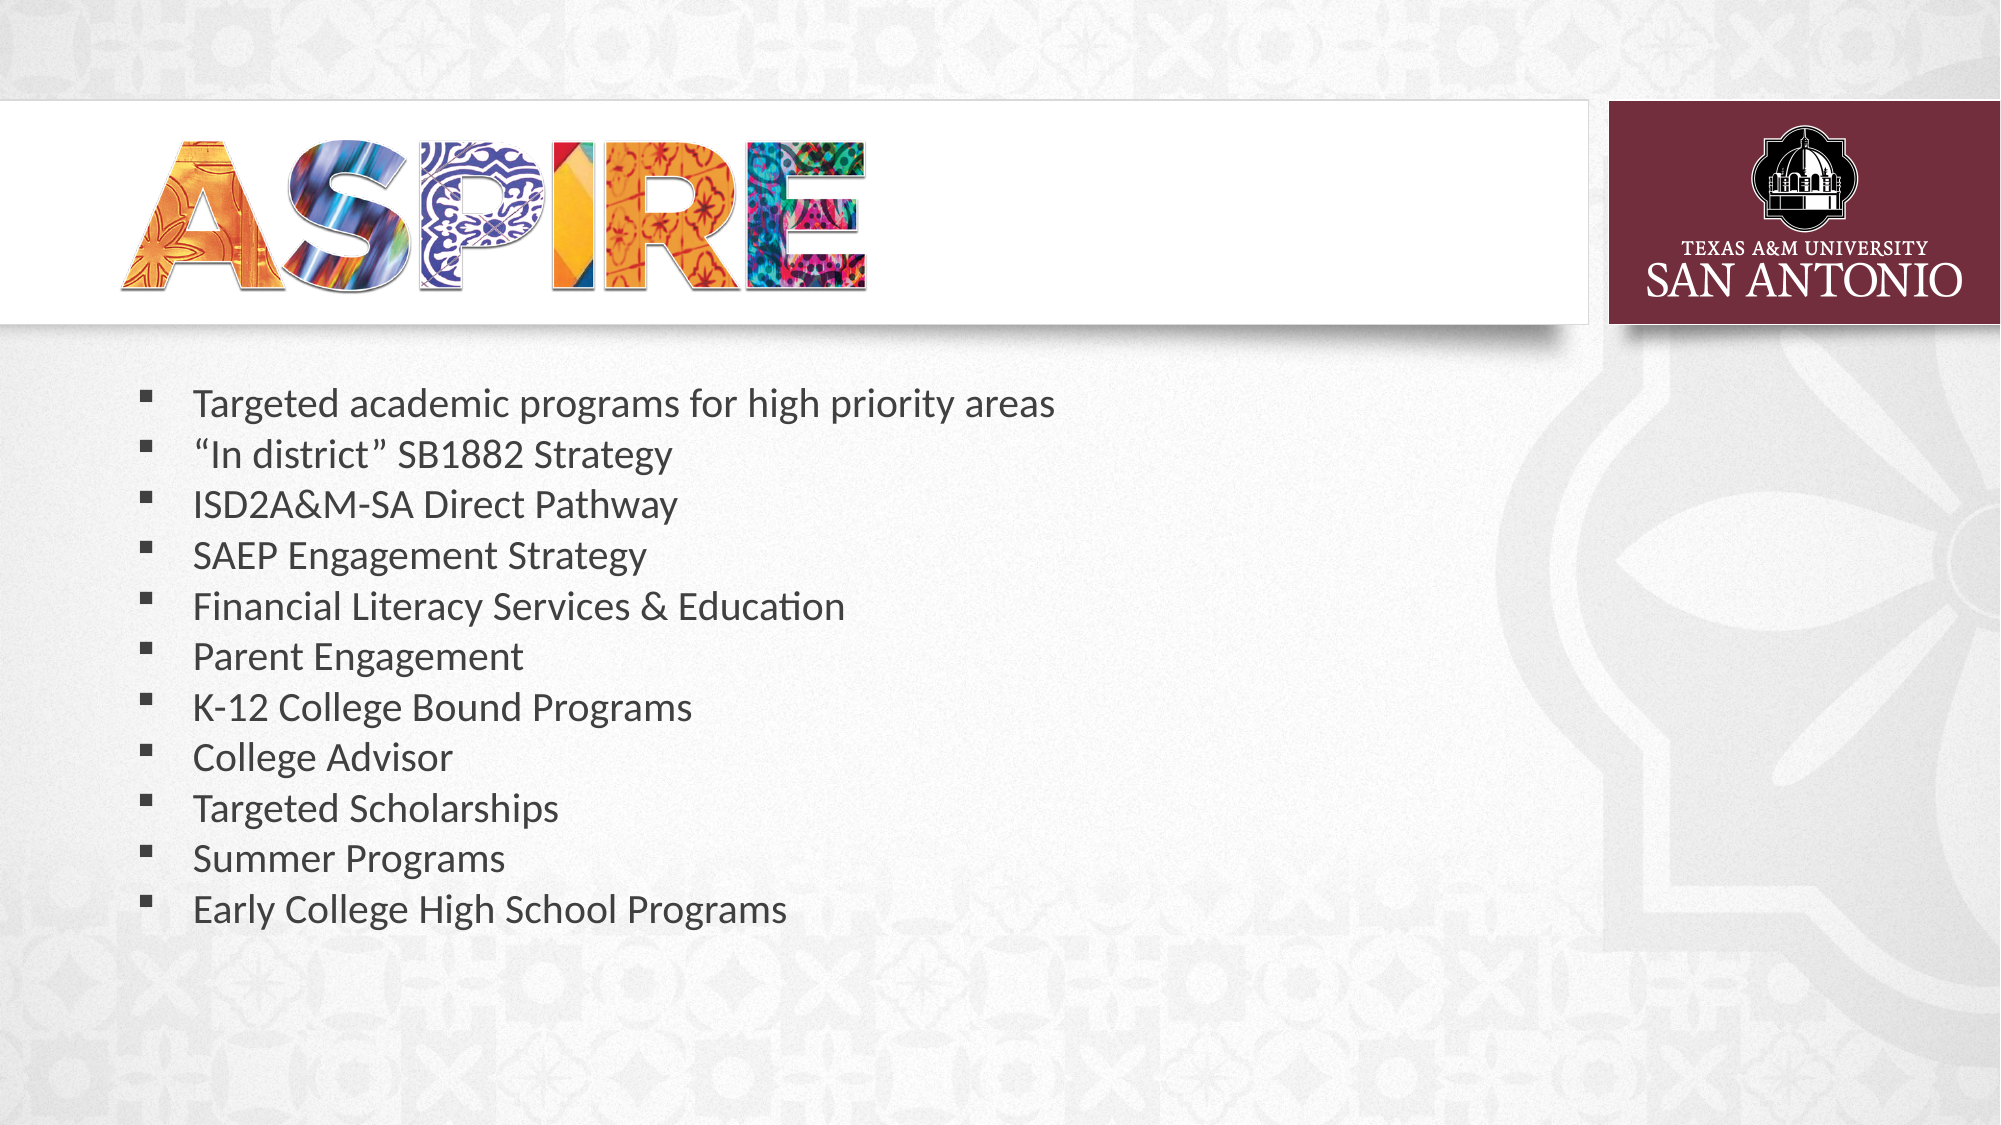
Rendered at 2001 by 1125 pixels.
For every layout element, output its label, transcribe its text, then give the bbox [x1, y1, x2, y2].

picture [1609, 325, 2000, 359]
picture [1647, 125, 1962, 297]
picture [0, 325, 1585, 376]
text_box Targeted academic programs for high priority areas “In district” SB1882 Strategy ISD2A&M-SA Direct Pathway SAEP Engagement Strategy Financial Literacy Services & Education Parent Engagement K-12 College Bound Programs College Advisor Targeted Scholarships Summer Programs Early College High School Programs [121, 368, 1591, 1125]
picture [109, 129, 876, 300]
